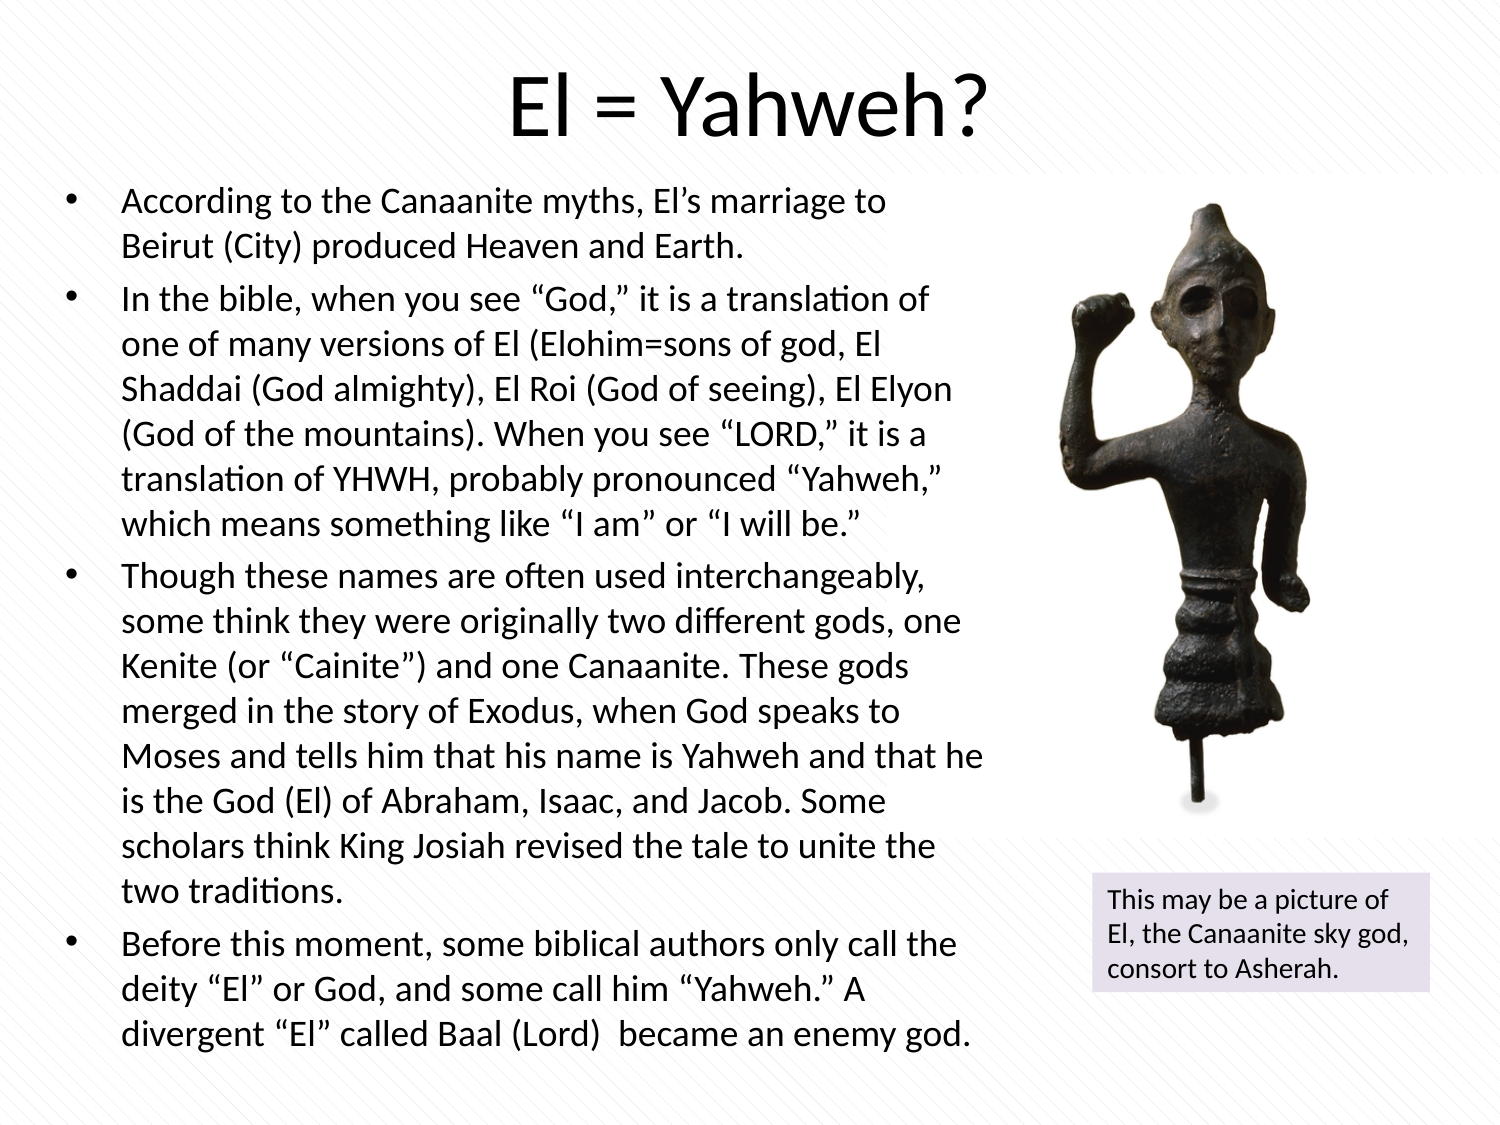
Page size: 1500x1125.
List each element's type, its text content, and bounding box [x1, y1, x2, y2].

list According to the Canaanite myths, El’s marriage to Beirut (City) produced Heaven and Earth. In the bible, when you see “God,” it is a translation of one of many versions of El (Elohim=sons of god, El Shaddai (God almighty), El Roi (God of seeing), El Elyon (God of the mountains). When you see “LORD,” it is a translation of YHWH, probably pronounced “Yahweh,” which means something like “I am” or “I will be.” Though these names are often used interchangeably, some think they were originally two different gods, one Kenite (or “Cainite”) and one Canaanite. These gods merged in the story of Exodus, when God speaks to Moses and tells him that his name is Yahweh and that he is the God (El) of Abraham, Isaac, and Jacob. Some scholars think King Josiah revised the tale to unite the two traditions. Before this moment, some biblical authors only call the deity “El” or God, and some call him “Yahweh.” A divergent “El” called Baal (Lord) became an enemy god. [50, 168, 1000, 1094]
picture [887, 174, 1500, 838]
text_box This may be a picture of El, the Canaanite sky god, consort to Asherah. [1092, 872, 1430, 993]
title El = Yahweh? [75, 24, 1425, 173]
